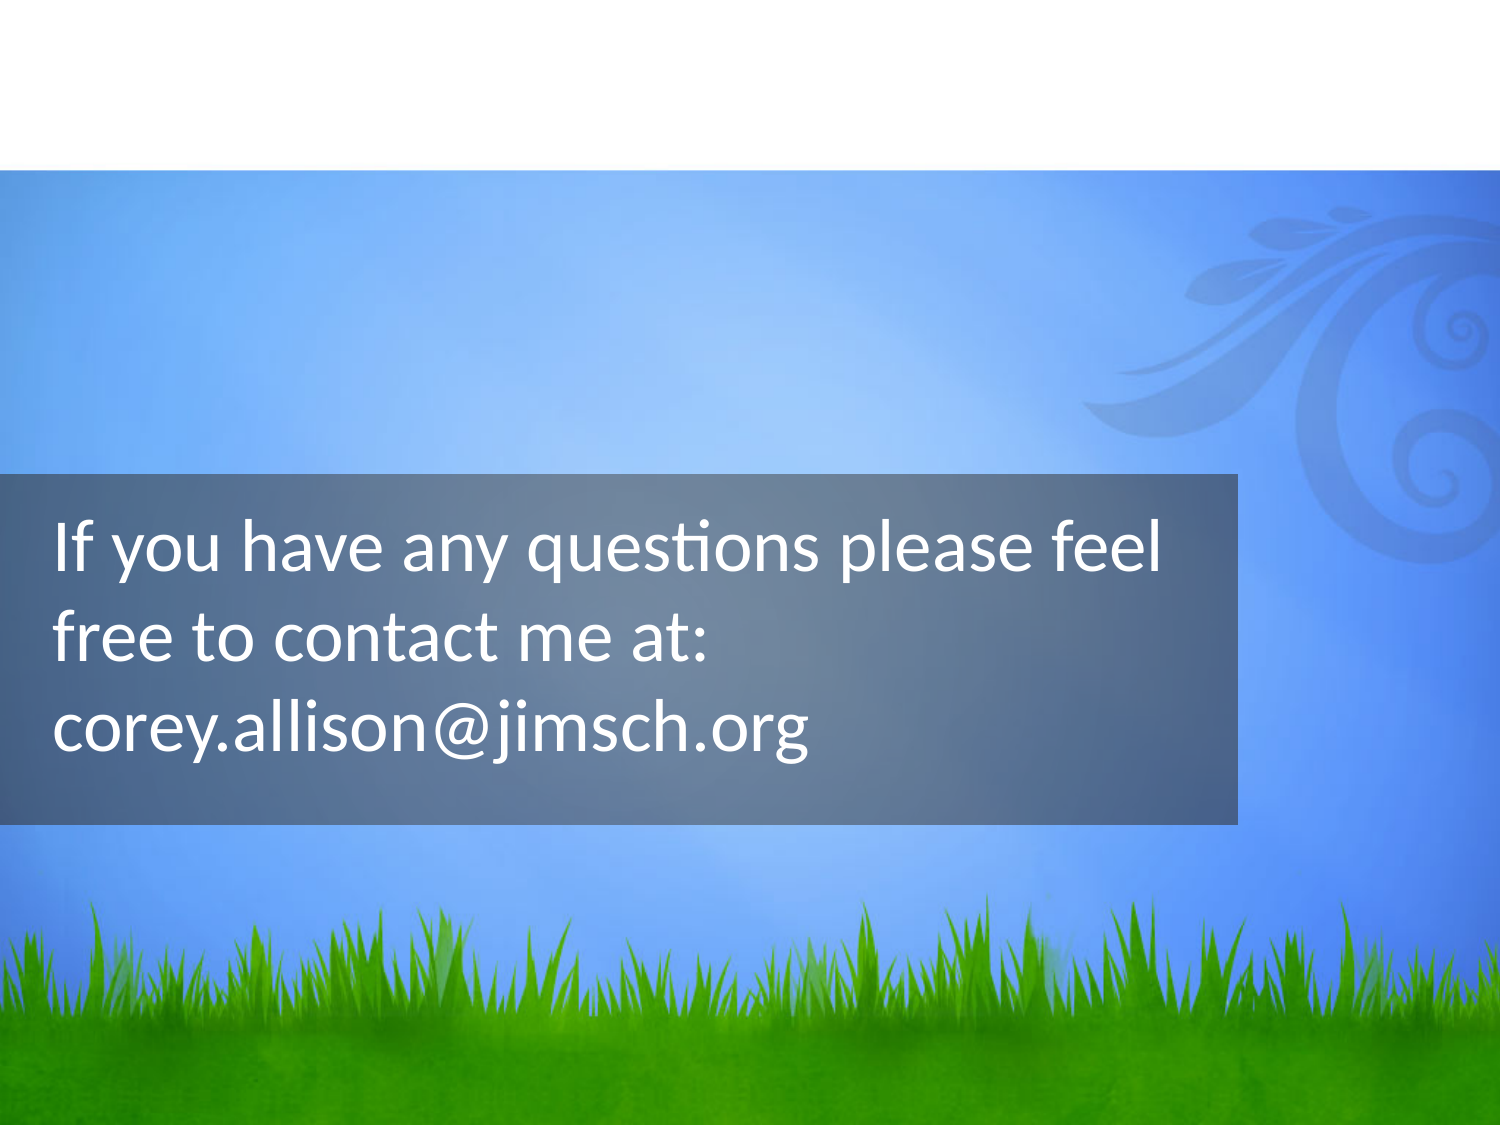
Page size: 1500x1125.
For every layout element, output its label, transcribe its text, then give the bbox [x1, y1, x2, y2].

picture [0, 0, 1500, 1125]
title If you have any questions please feel free to contact me at: corey.allison@jimsch.org [37, 512, 1250, 750]
